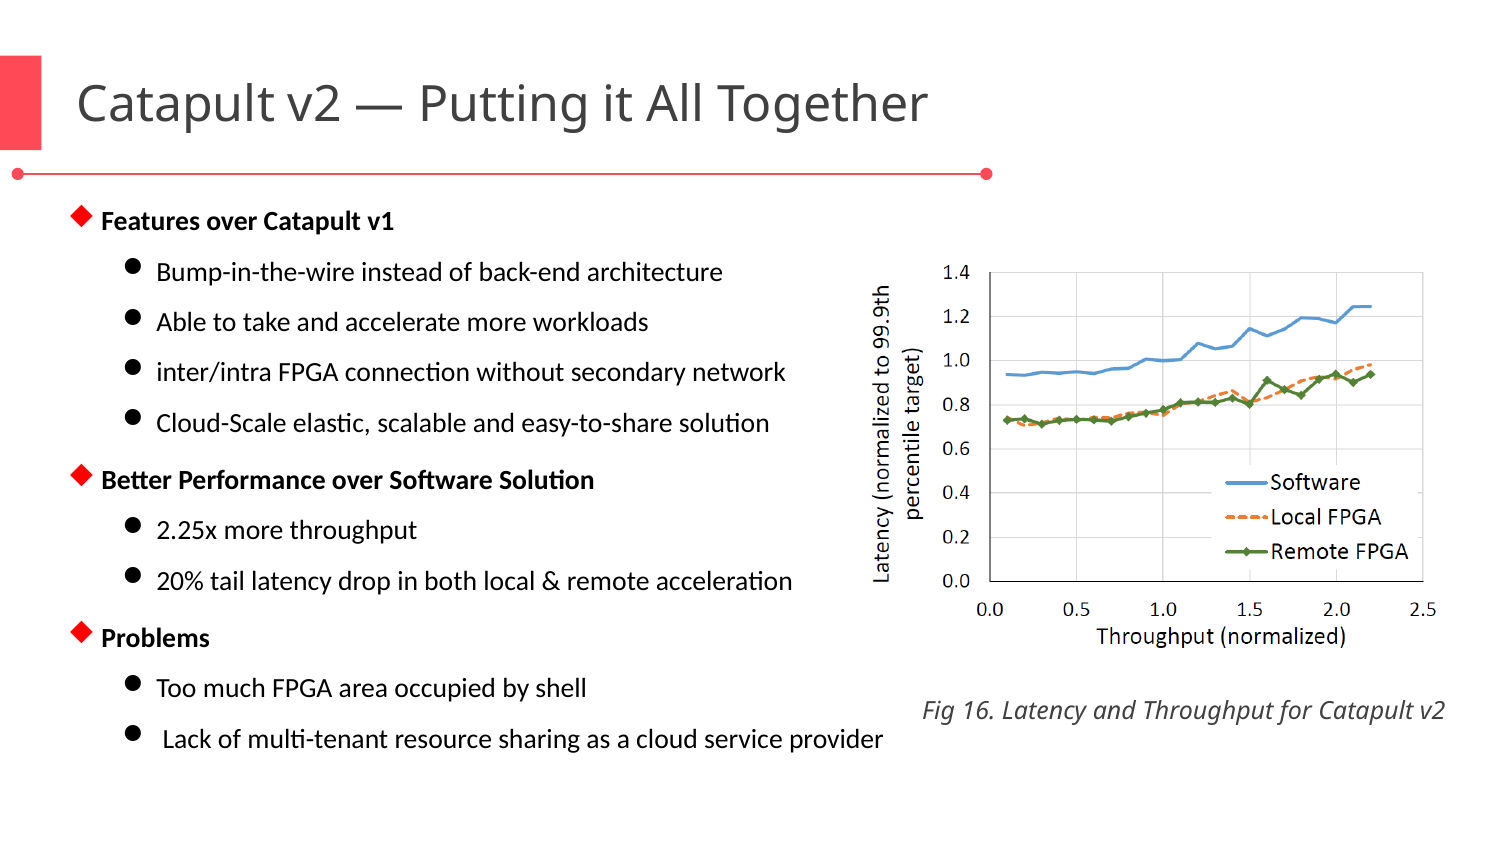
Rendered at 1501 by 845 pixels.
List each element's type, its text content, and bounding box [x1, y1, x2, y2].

picture [868, 255, 1459, 655]
text_box Features over Catapult v1 Bump-in-the-wire instead of back-end architecture Able to take and accelerate more workloads inter/intra FPGA connection without secondary network Cloud-Scale elastic, scalable and easy-to-share solution Better Performance over Software Solution 2.25x more throughput 20% tail latency drop in both local & remote acceleration Problems Too much FPGA area occupied by shell Lack of multi-tenant resource sharing as a cloud service provider [53, 185, 904, 776]
text_box Catapult v2 — Putting it All Together [76, 71, 1412, 132]
text_box [0, 55, 42, 151]
text_box Fig 16. Latency and Throughput for Catapult v2 [867, 686, 1501, 732]
